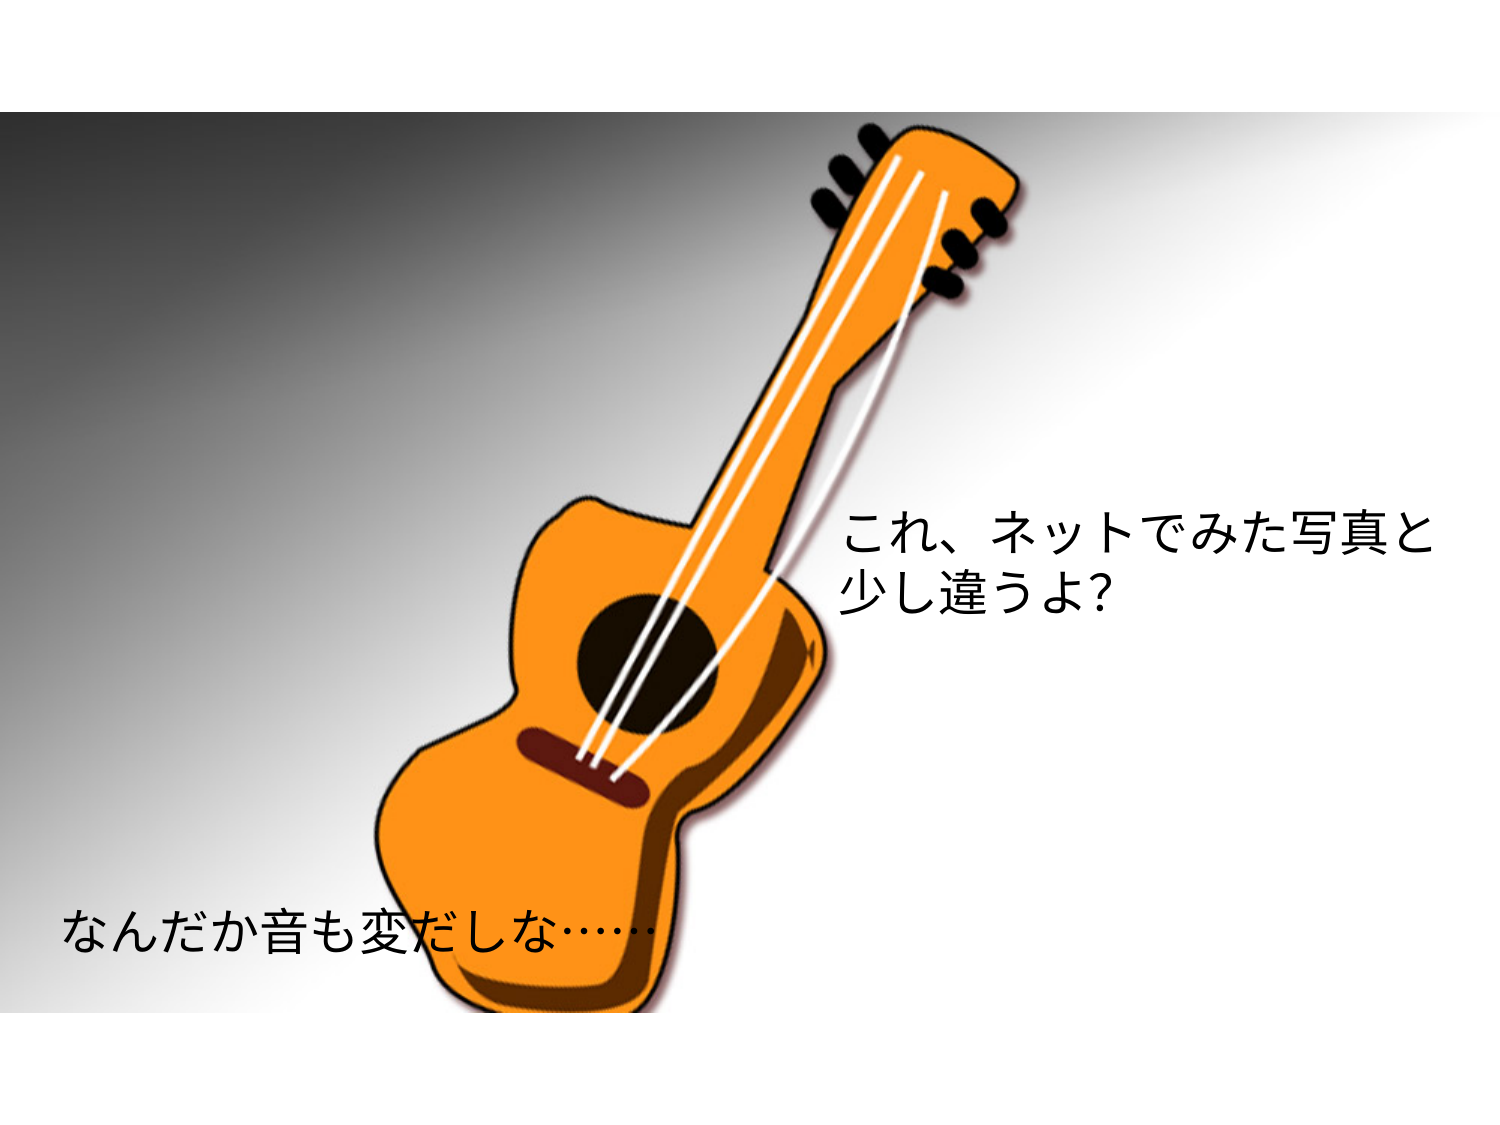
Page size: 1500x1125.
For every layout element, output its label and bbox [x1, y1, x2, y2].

picture [0, 112, 1500, 1013]
